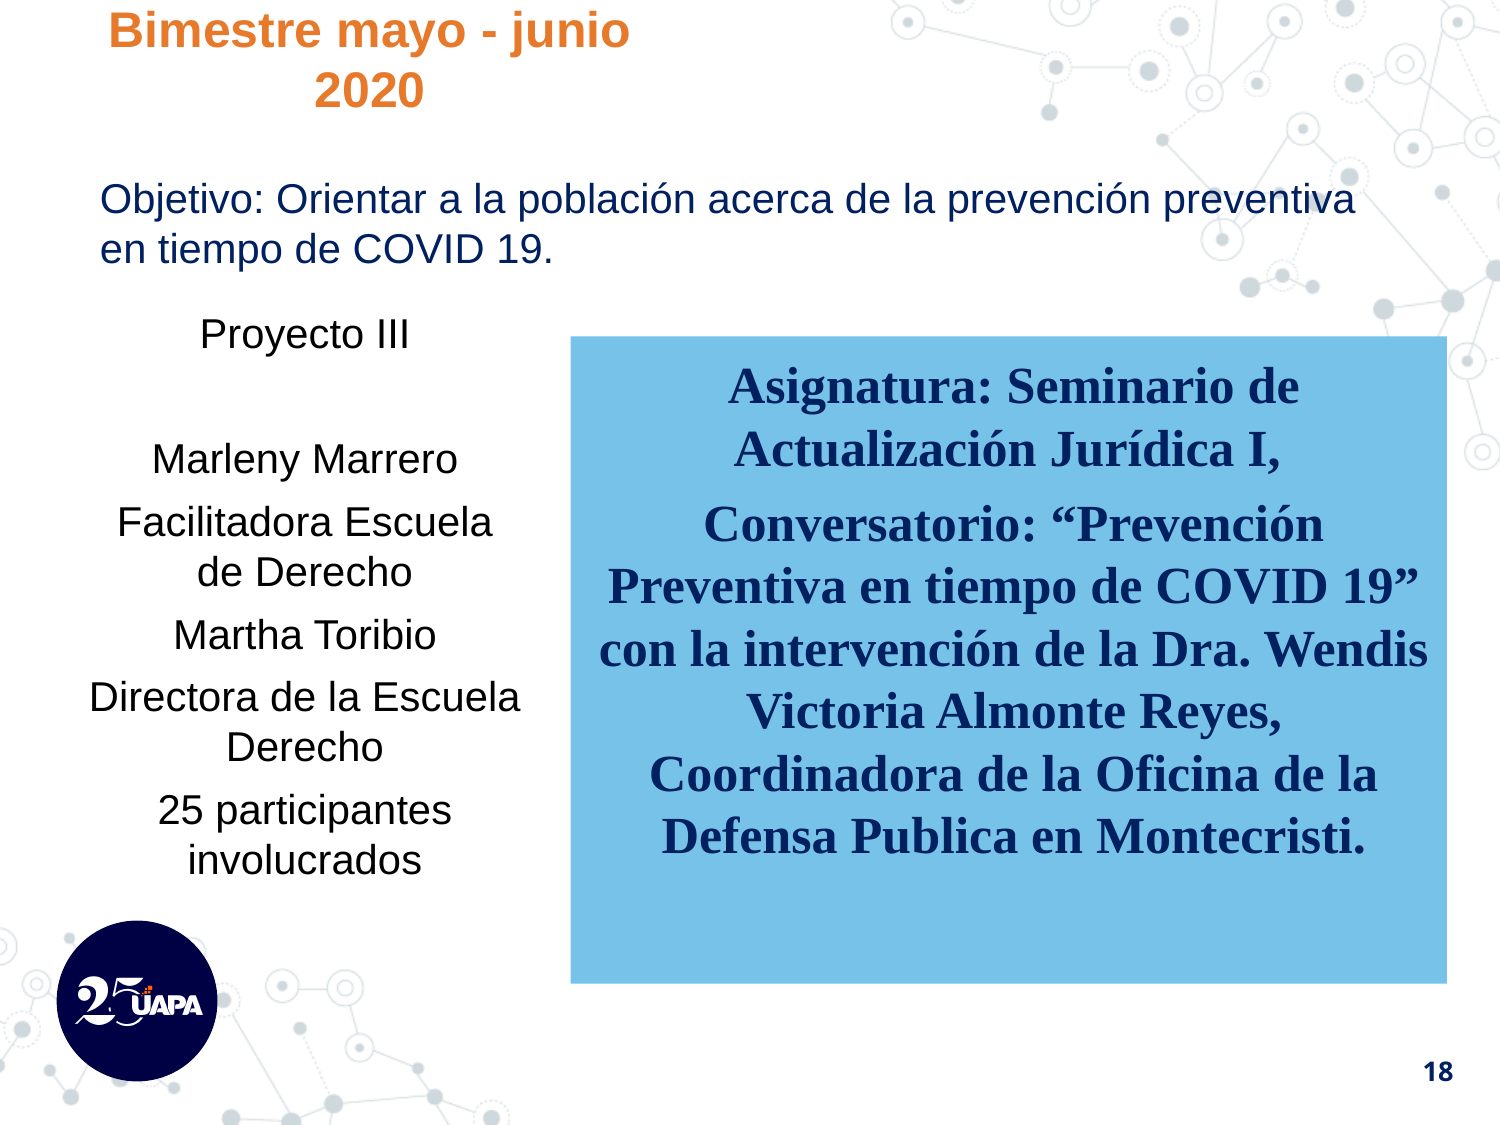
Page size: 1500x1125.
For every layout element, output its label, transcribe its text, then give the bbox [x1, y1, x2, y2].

picture [0, 0, 1500, 1125]
text_box Objetivo: Orientar a la población acerca de la prevención preventiva en tiempo de COVID 19. [84, 132, 1469, 288]
list Asignatura: Seminario de Actualización Jurídica I, Conversatorio: “Prevención Preventiva en tiempo de COVID 19” con la intervención de la Dra. Wendis Victoria Almonte Reyes, Coordinadora de la Oficina de la Defensa Publica en Montecristi. [570, 336, 1447, 984]
slide_number 18 [1378, 1038, 1469, 1125]
title Bimestre mayo - junio 2020 [31, 31, 709, 133]
list Proyecto III Marleny Marrero Facilitadora Escuela de Derecho Martha Toribio Directora de la Escuela Derecho 25 participantes involucrados [63, 292, 537, 1030]
